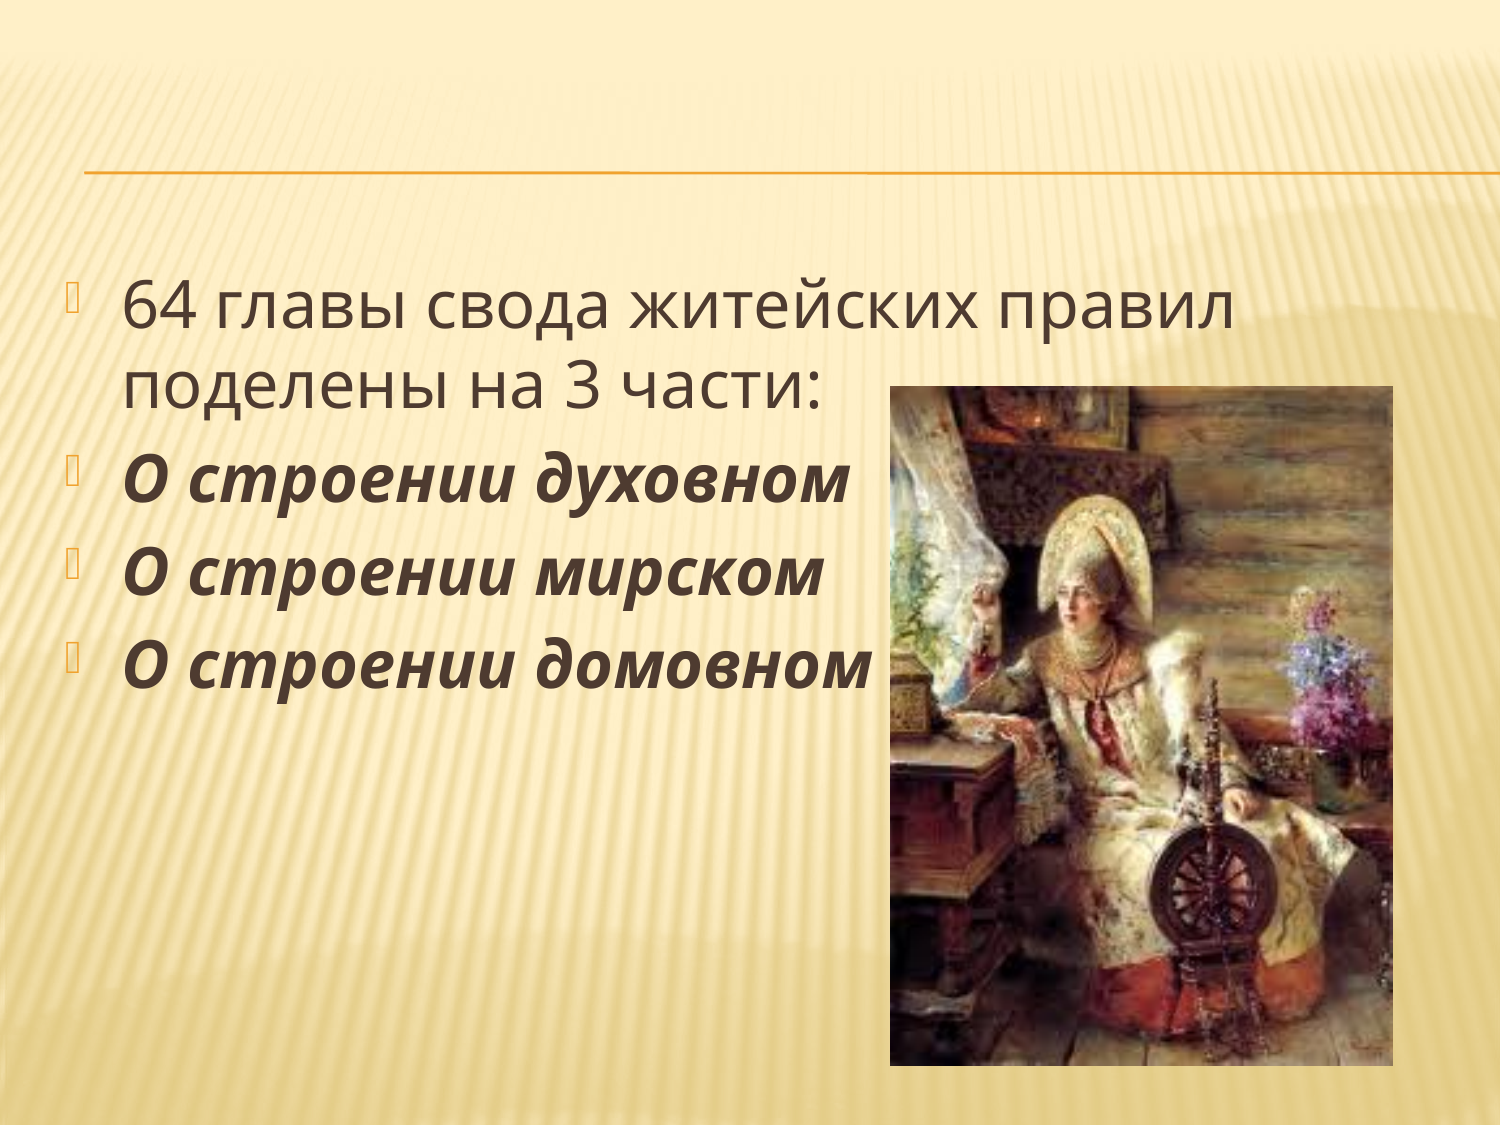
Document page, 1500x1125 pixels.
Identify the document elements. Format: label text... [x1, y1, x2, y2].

list 64 главы свода житейских правил поделены на 3 части: О строении духовном О строении мирском О строении домовном [50, 254, 1475, 998]
picture [890, 386, 1394, 1067]
